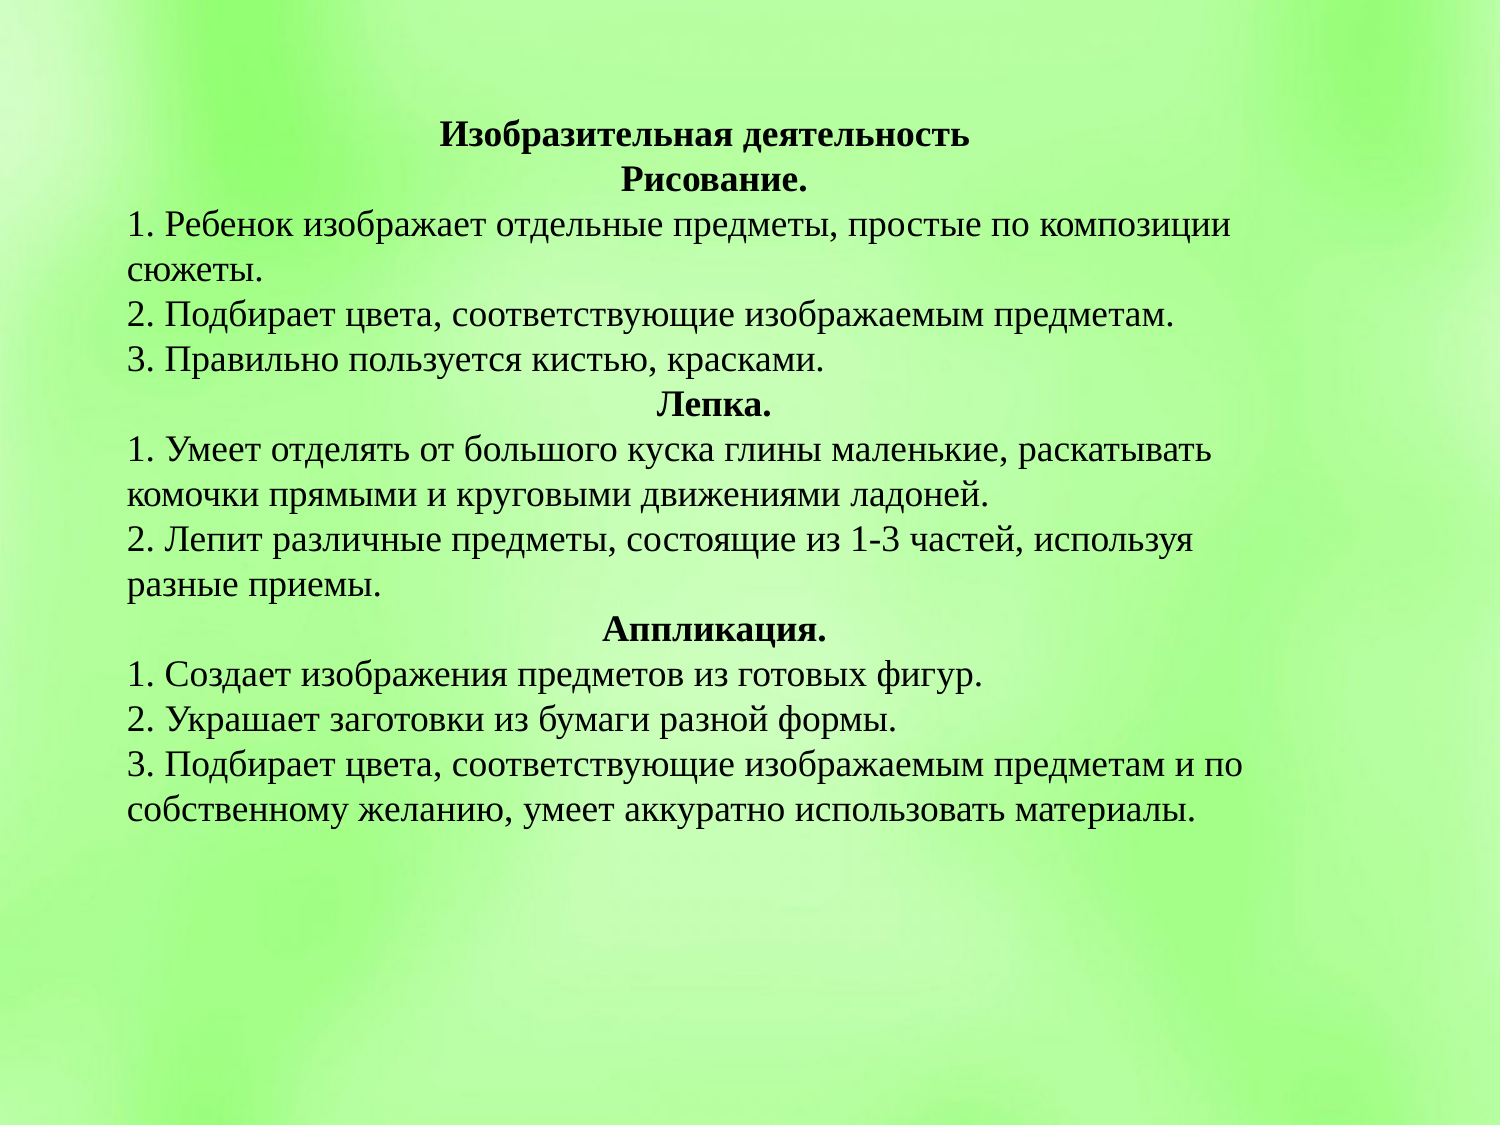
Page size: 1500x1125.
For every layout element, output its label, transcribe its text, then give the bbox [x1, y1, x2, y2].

picture [0, 0, 1500, 1125]
text_box Изобразительная деятельность Рисование. 1. Ребенок изображает отдельные предметы, простые по композиции сюжеты. 2. Подбирает цвета, соответствующие изображаемым предметам. 3. Правильно пользуется кистью, красками. Лепка. 1. Умеет отделять от большого куска глины маленькие, раскатывать комочки прямыми и круговыми движениями ладоней. 2. Лепит различные предметы, состоящие из 1-3 частей, используя разные приемы. Аппликация. 1. Создает изображения предметов из готовых фигур. 2. Украшает заготовки из бумаги разной формы. 3. Подбирает цвета, соответствующие изображаемым предметам и по собственному желанию, умеет аккуратно использовать материалы. [112, 101, 1317, 882]
